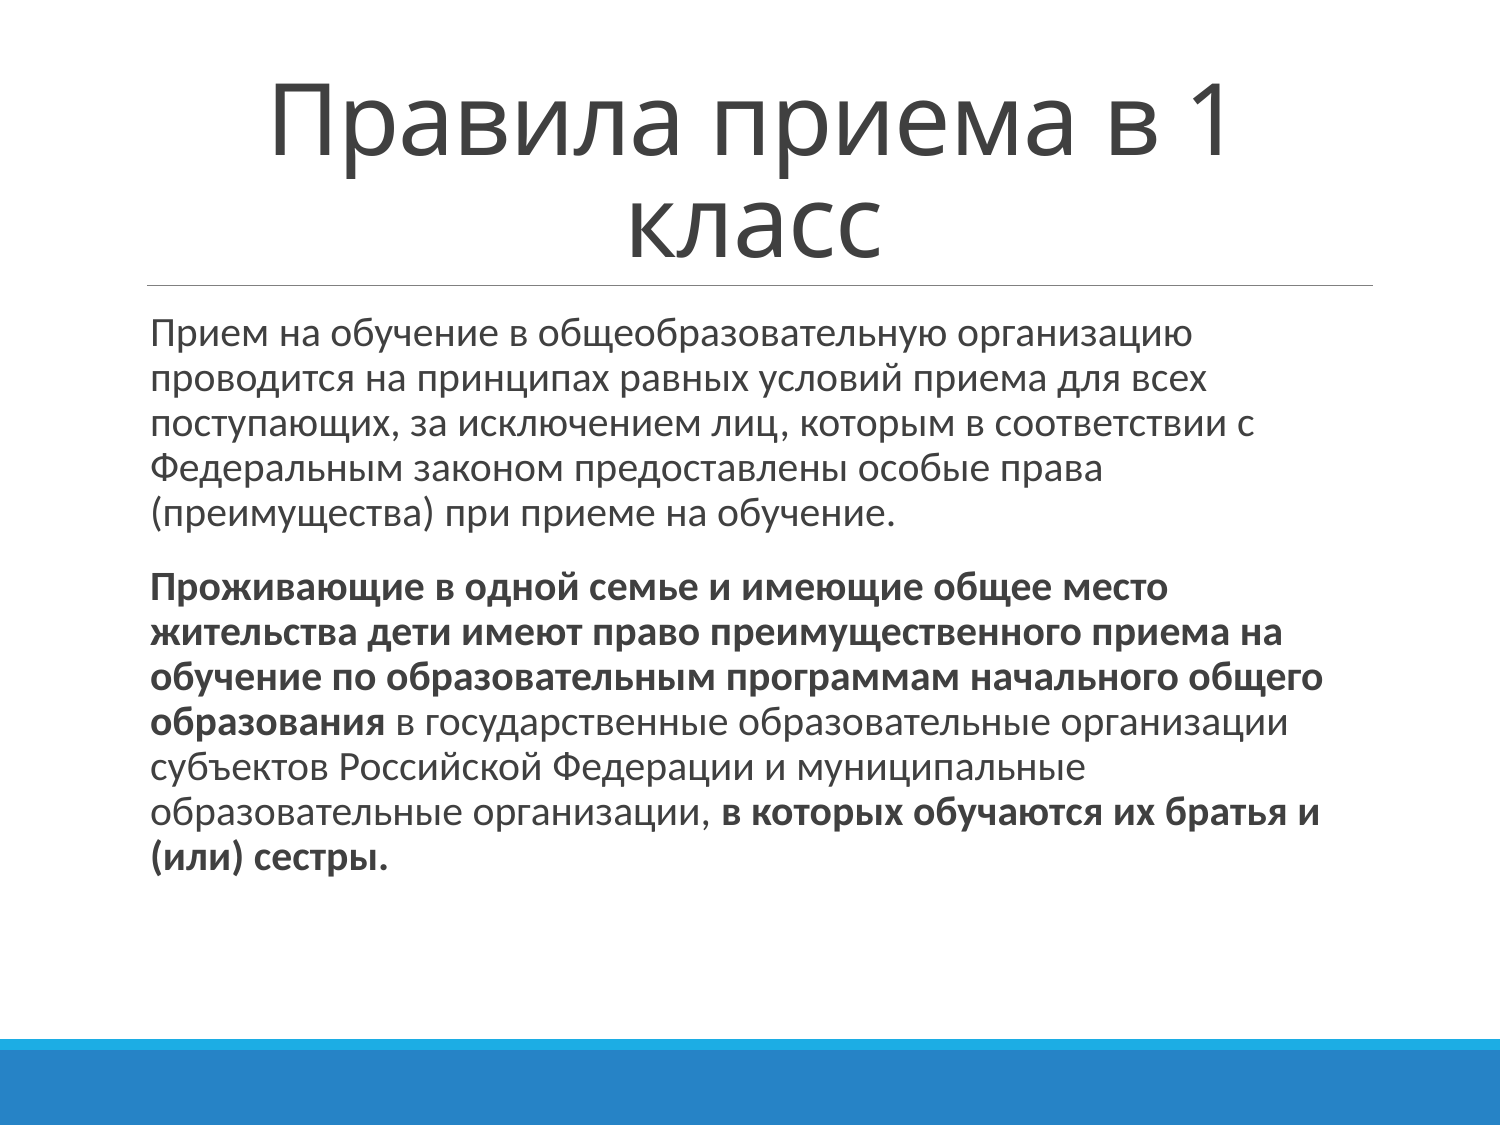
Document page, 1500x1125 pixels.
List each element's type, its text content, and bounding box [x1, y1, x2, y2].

title Правила приема в 1 класс [135, 47, 1373, 285]
list Прием на обучение в общеобразовательную организацию проводится на принципах равных условий приема для всех поступающих, за исключением лиц, которым в соответствии с Федеральным законом предоставлены особые права (преимущества) при приеме на обучение. Проживающие в одной семье и имеющие общее место жительства дети имеют право преимущественного приема на обучение по образовательным программам начального общего образования в государственные образовательные организации субъектов Российской Федерации и муниципальные образовательные организации, в которых обучаются их братья и (или) сестры. [135, 302, 1373, 963]
